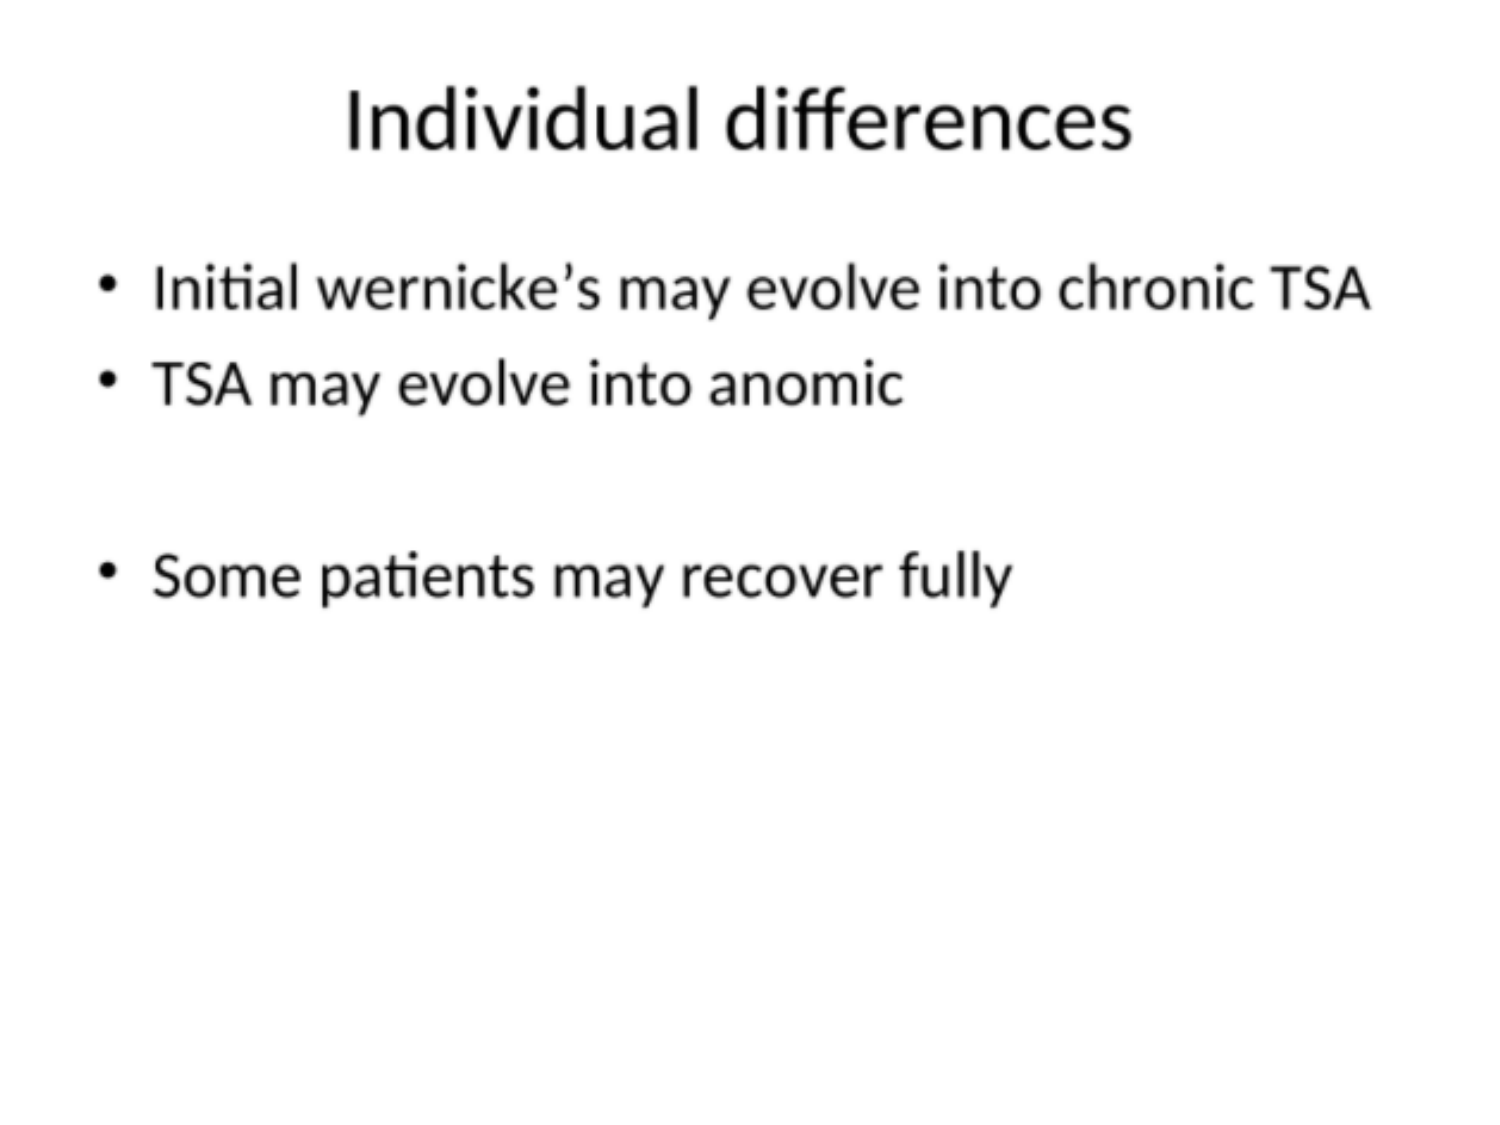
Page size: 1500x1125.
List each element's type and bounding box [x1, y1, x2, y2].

picture [52, 0, 1459, 1064]
